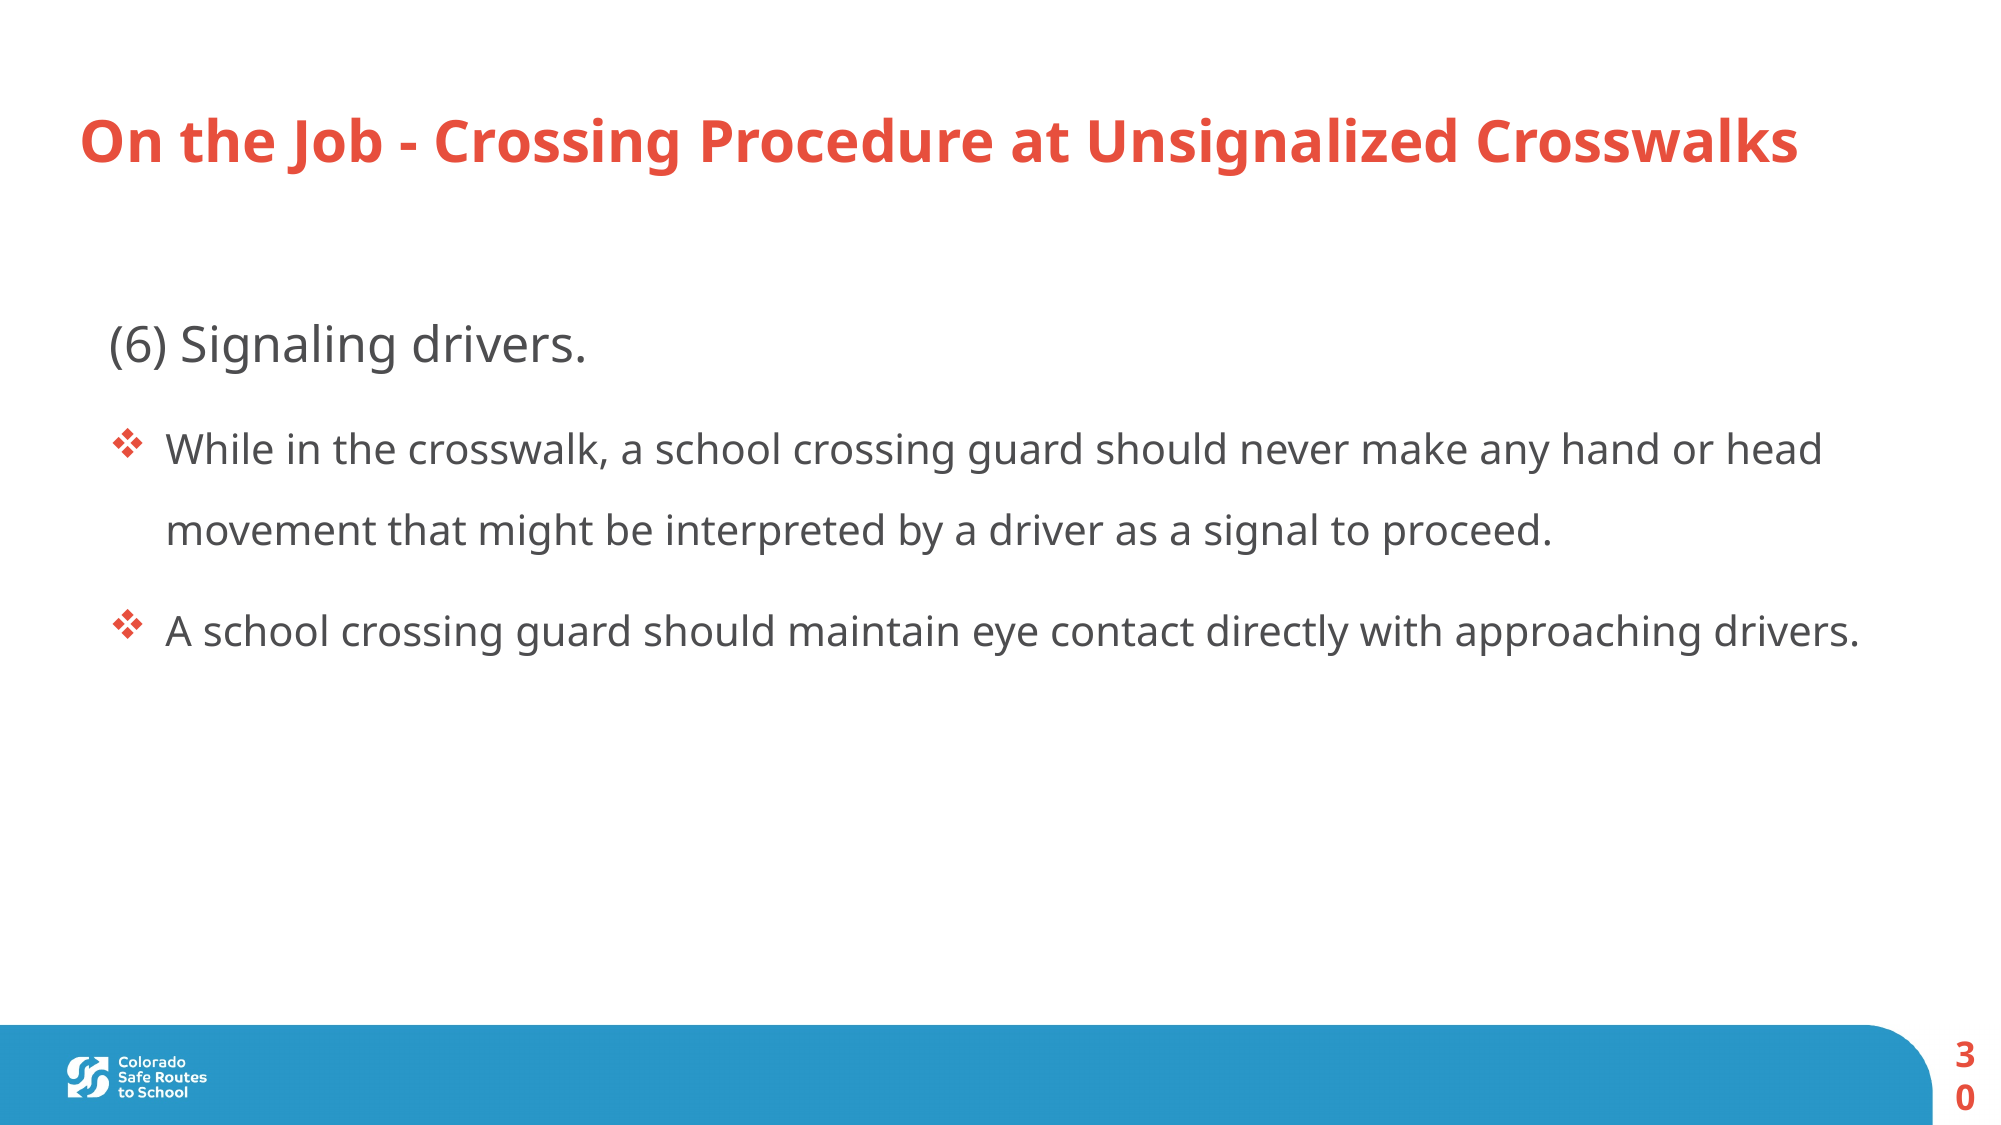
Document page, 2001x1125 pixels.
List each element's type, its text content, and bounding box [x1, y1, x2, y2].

title On the Job - Crossing Procedure at Unsignalized Crosswalks [64, 62, 1861, 182]
picture [0, 1024, 1931, 1125]
text_box 30 [1931, 1006, 2000, 1125]
list (6) Signaling drivers. While in the crosswalk, a school crossing guard should never make any hand or head movement that might be interpreted by a driver as a signal to proceed. A school crossing guard should maintain eye contact directly with approaching drivers. [94, 268, 1906, 948]
